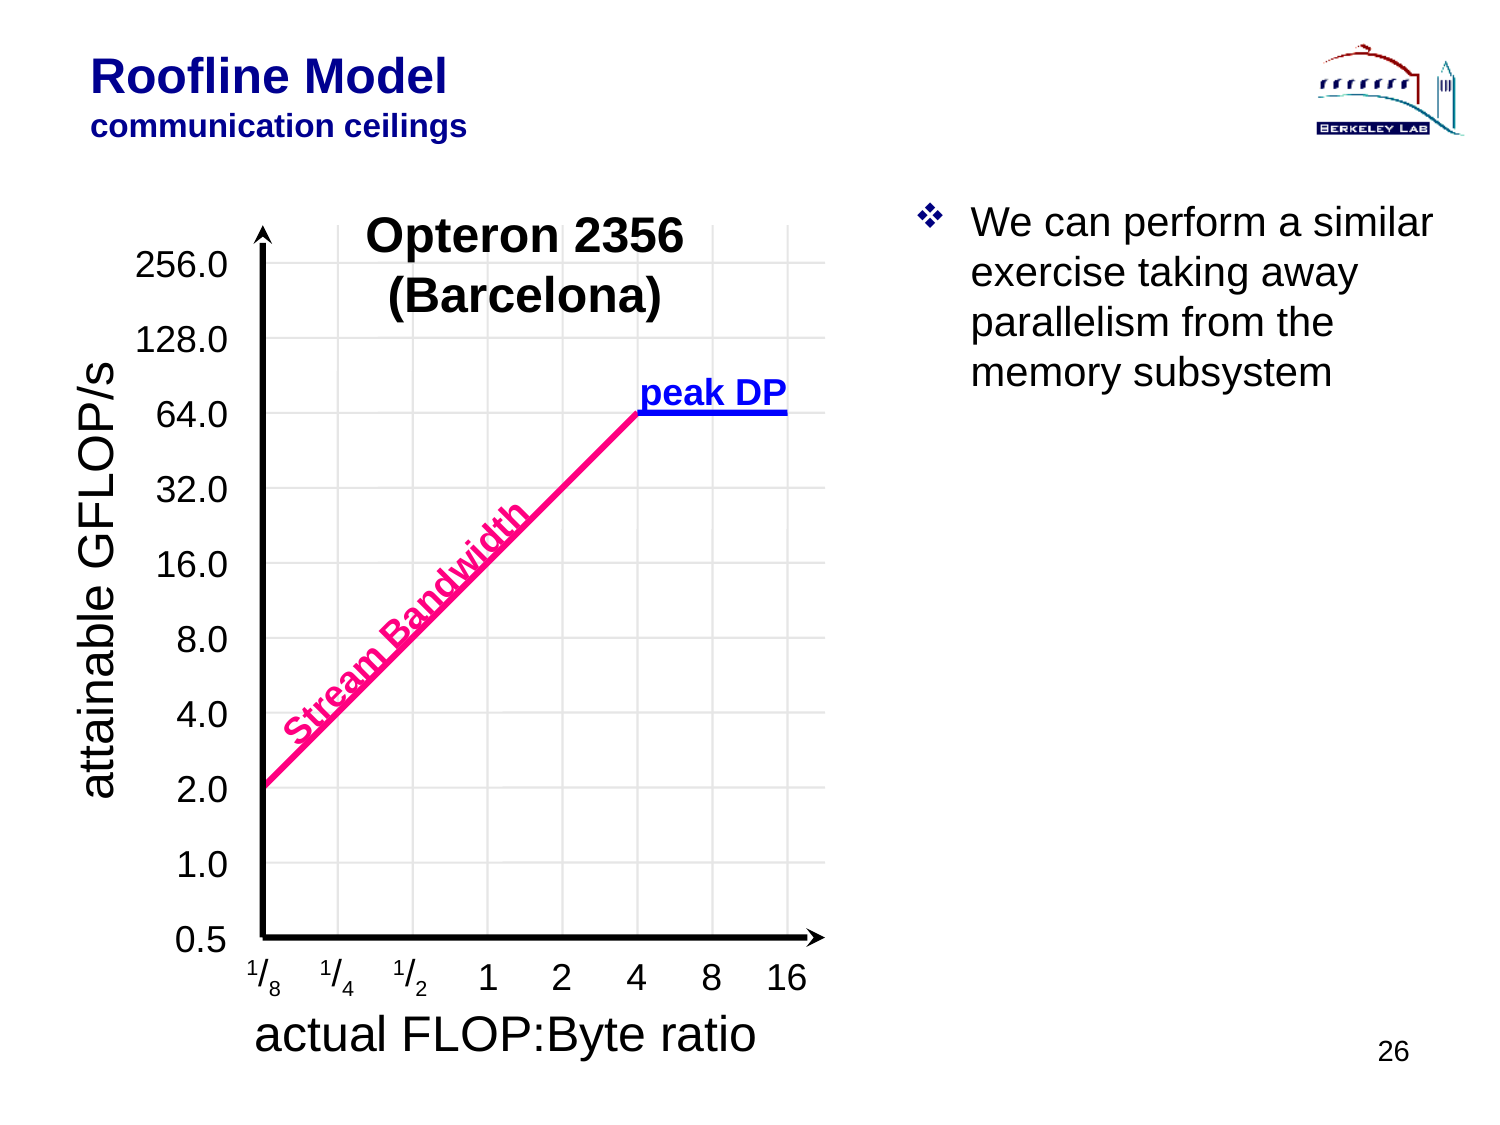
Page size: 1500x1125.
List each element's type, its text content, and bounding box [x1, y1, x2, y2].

title Roofline Model communication ceilings [74, 37, 1301, 151]
text_box attainable GFLOP/s [37, 225, 111, 938]
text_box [262, 224, 826, 938]
text_box actual FLOP:Byte ratio [262, 1021, 750, 1050]
text_box We can perform a similar exercise taking away parallelism from the memory subsystem [899, 187, 1500, 1125]
picture [1301, 37, 1476, 150]
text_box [114, 224, 826, 1013]
